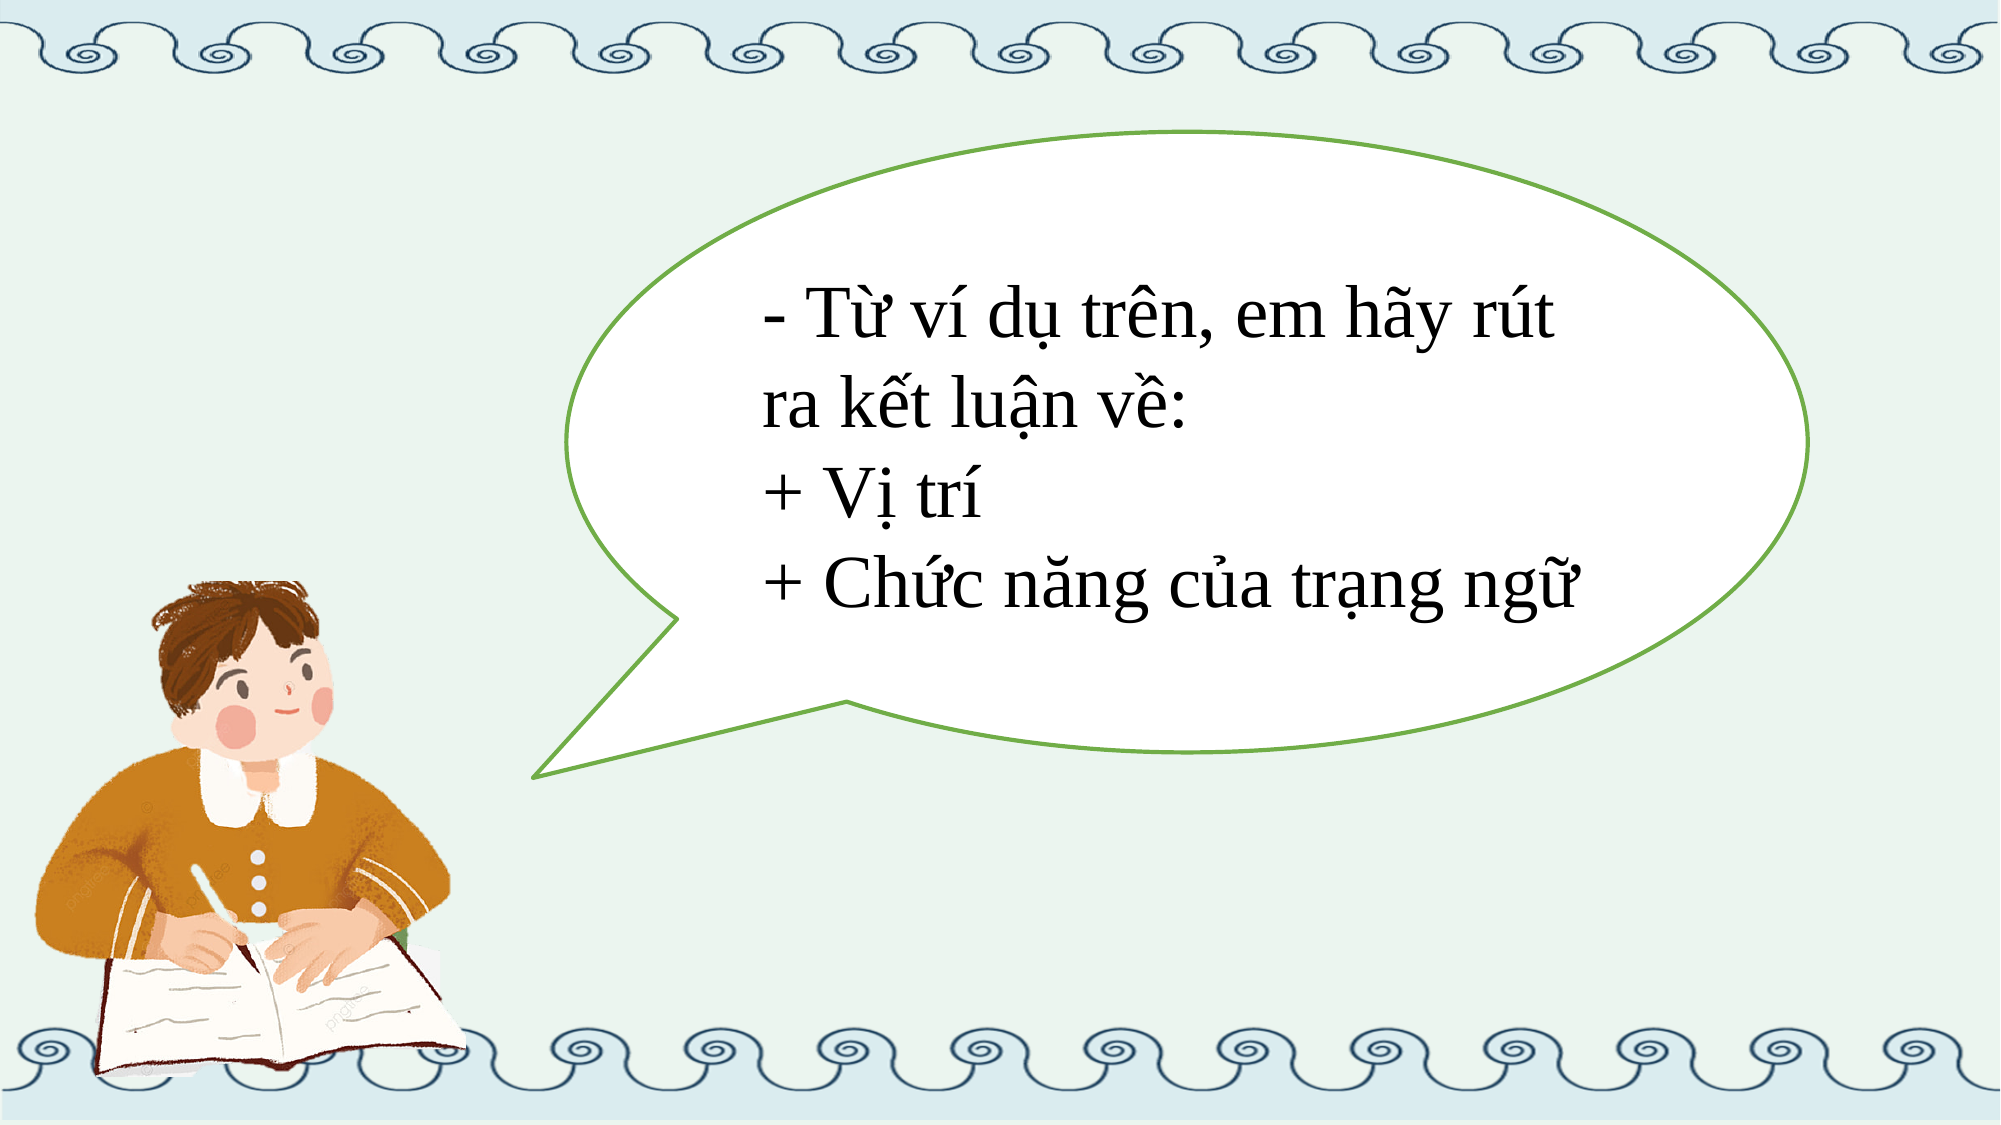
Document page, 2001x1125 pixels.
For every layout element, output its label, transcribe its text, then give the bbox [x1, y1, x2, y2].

picture [0, 0, 2000, 90]
picture [0, 562, 2001, 1120]
text_box - Từ ví dụ trên, em hãy rút ra kết luận về: + Vị trí + Chức năng của trạng ngữ [530, 129, 1810, 781]
